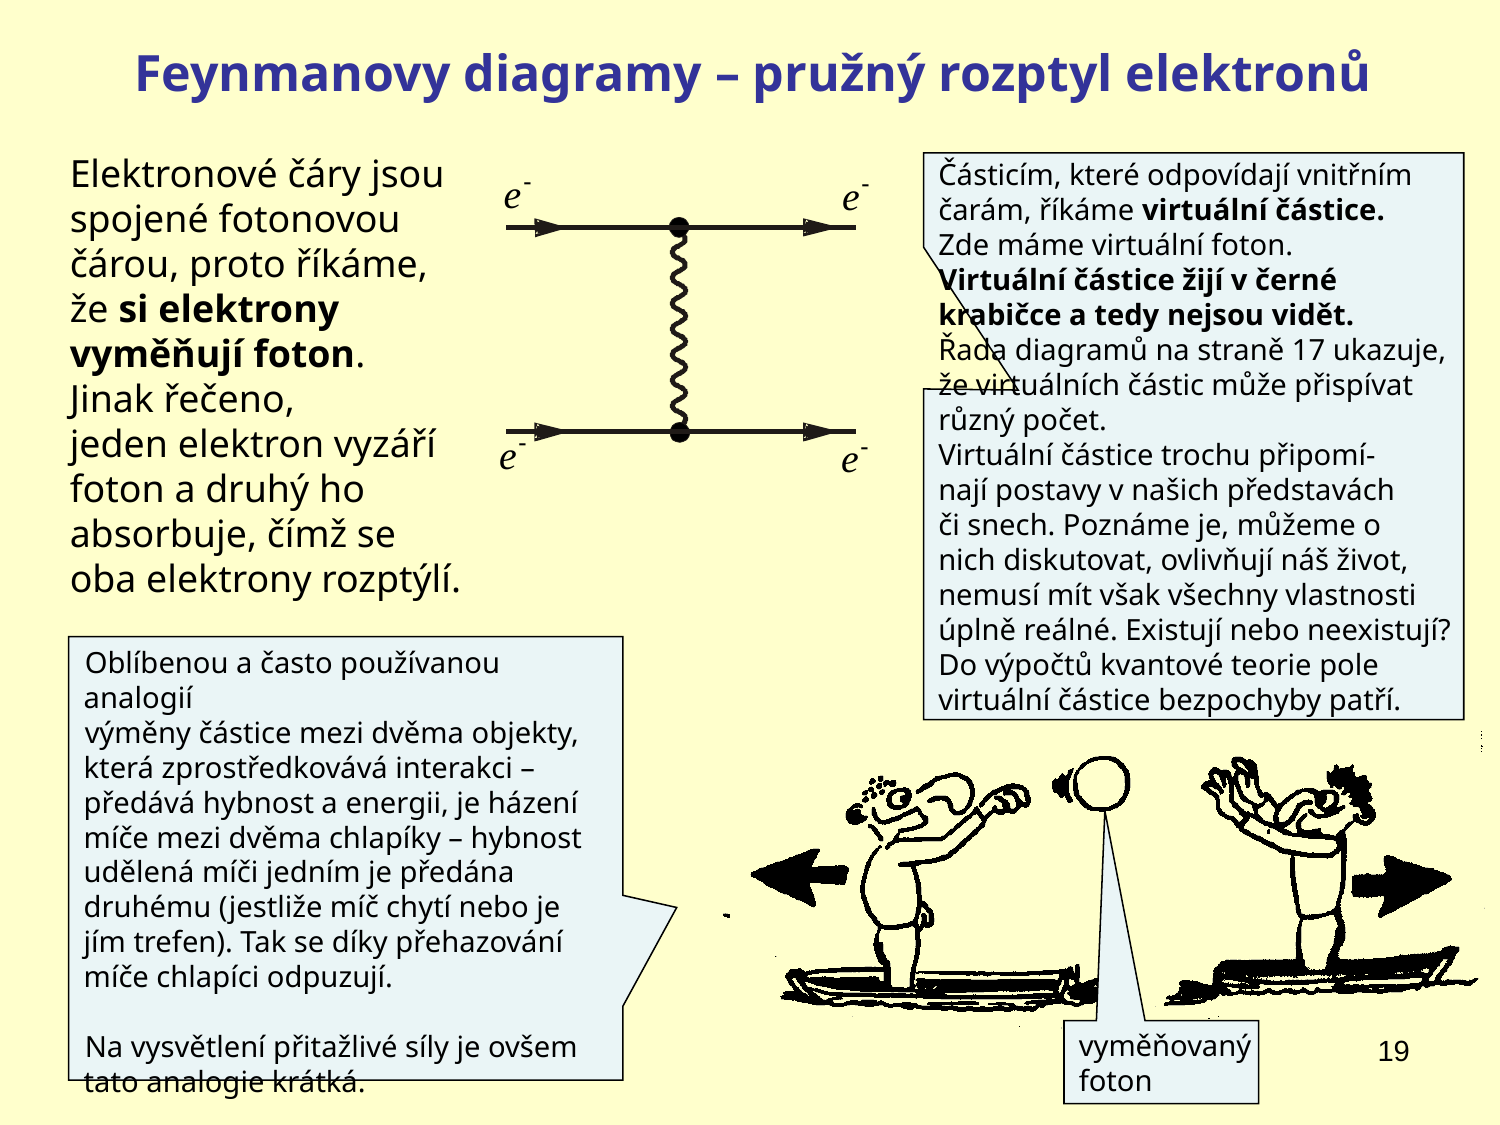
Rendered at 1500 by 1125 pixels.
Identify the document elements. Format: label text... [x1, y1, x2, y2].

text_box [835, 429, 883, 483]
text_box Částicím, které odpovídají vnitřním čarám, říkáme virtuální částice. Zde máme virtuální foton. Virtuální částice žijí v černé krabičce a tedy nejsou vidět. Řada diagramů na straně 17 ukazuje, že virtuálních částic může přispívat různý počet. Virtuální částice trochu připomí- nají postavy v našich představách či snech. Poznáme je, můžeme o nich diskutovat, ovlivňují náš život, nemusí mít však všechny vlastnosti úplně reálné. Existují nebo neexistují? Do výpočtů kvantové teorie pole virtuální částice bezpochyby patří. [923, 152, 1464, 720]
slide_number 19 [1259, 1032, 1425, 1103]
picture [656, 730, 1485, 1032]
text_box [836, 166, 884, 221]
text_box Oblíbenou a často používanou analogií výměny částice mezi dvěma objekty, která zprostředkovává interakci – předává hybnost a energii, je házení míče mezi dvěma chlapíky – hybnost udělená míči jedním je předána druhému (jestliže míč chytí nebo je jím trefen). Tak se díky přehazování míče chlapíci odpuzují. Na vysvětlení přitažlivé síly je ovšem tato analogie krátká. [68, 636, 656, 1081]
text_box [493, 425, 541, 480]
text_box Elektronové čáry jsou spojené fotonovou čárou, proto říkáme, že si elektrony vyměňují foton. Jinak řečeno, jeden elektron vyzáří foton a druhý ho absorbuje, čímž se oba elektrony rozptýlí. [51, 141, 487, 609]
text_box vyměňovaný foton [1063, 1032, 1259, 1104]
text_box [502, 213, 861, 447]
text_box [498, 165, 545, 219]
text_box Feynmanovy diagramy – pružný rozptyl elektronů [119, 34, 1387, 110]
